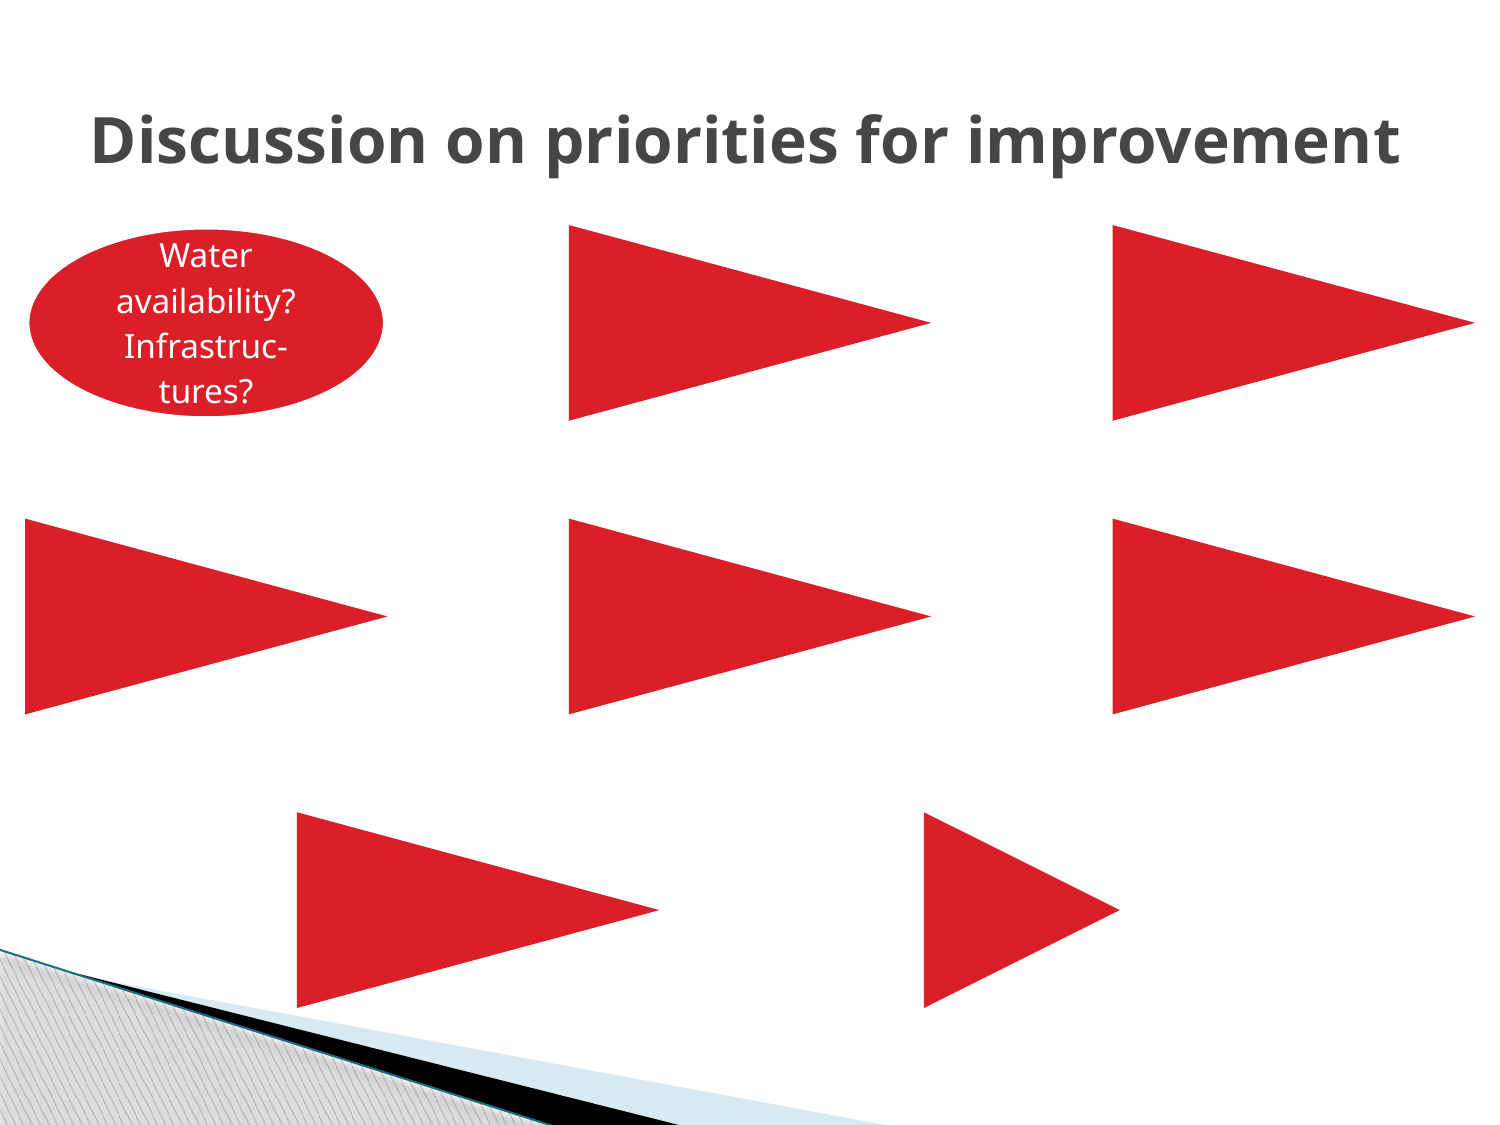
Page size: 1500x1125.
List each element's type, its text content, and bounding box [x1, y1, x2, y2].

title Discussion on priorities for improvement [75, 45, 1425, 224]
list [24, 224, 1476, 1125]
